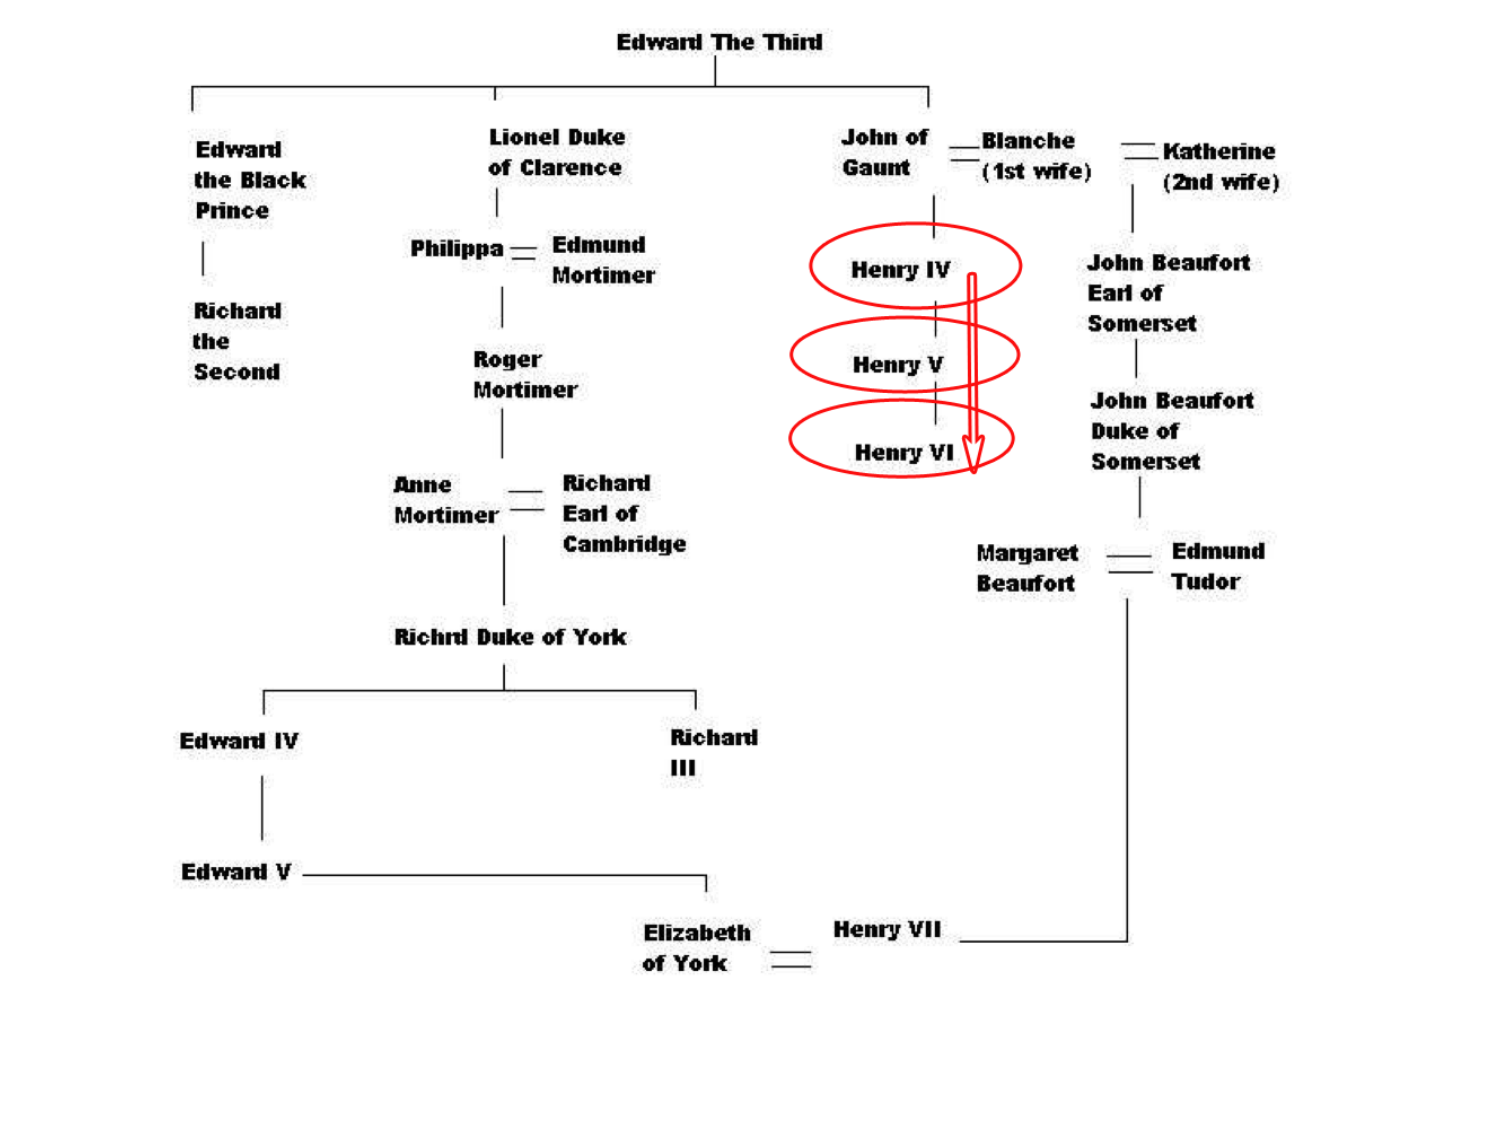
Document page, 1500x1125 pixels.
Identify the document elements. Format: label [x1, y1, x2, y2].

list [0, 0, 1500, 1085]
